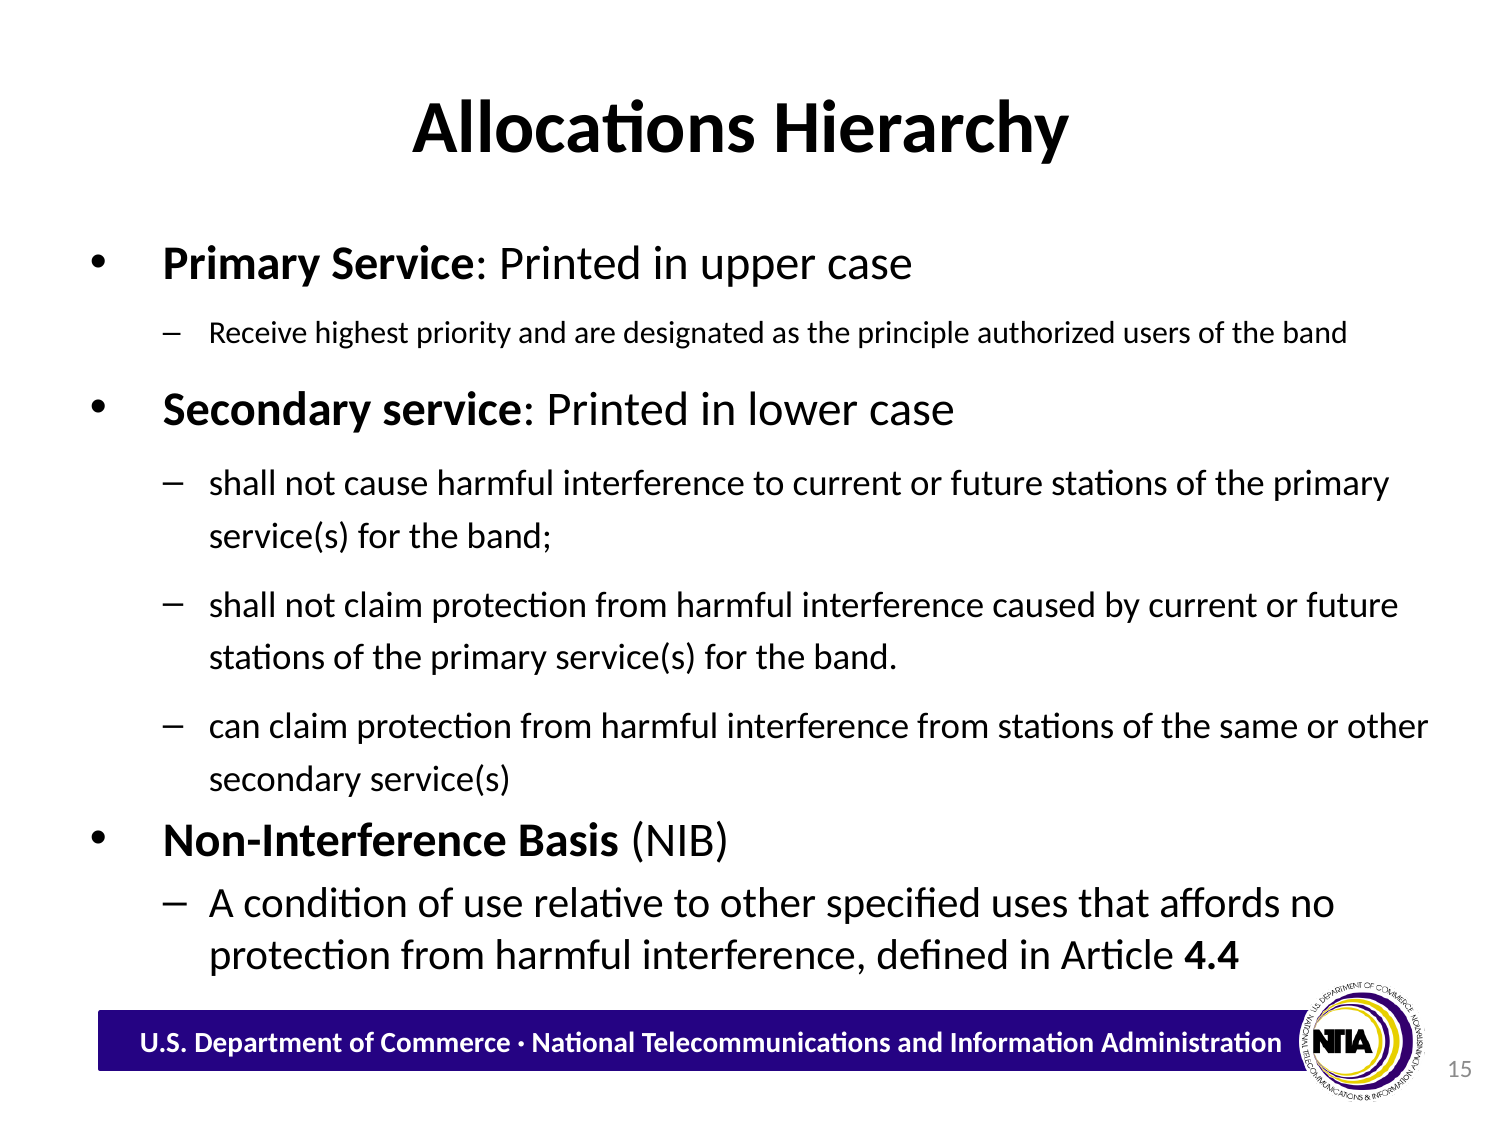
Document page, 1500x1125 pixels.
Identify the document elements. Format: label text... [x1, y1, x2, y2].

slide_number 15 [1137, 1037, 1488, 1098]
list Primary Service: Printed in upper case Receive highest priority and are designated as the principle authorized users of the band Secondary service: Printed in lower case shall not cause harmful interference to current or future stations of the primary service(s) for the band; shall not claim protection from harmful interference caused by current or future stations of the primary service(s) for the band. can claim protection from harmful interference from stations of the same or other secondary service(s) Non-Interference Basis (NIB) A condition of use relative to other specified uses that affords no protection from harmful interference, defined in Article 4.4 [75, 212, 1475, 988]
picture [1299, 1098, 1425, 1102]
picture [1299, 988, 1425, 1037]
title Allocations Hierarchy [150, 62, 1350, 175]
